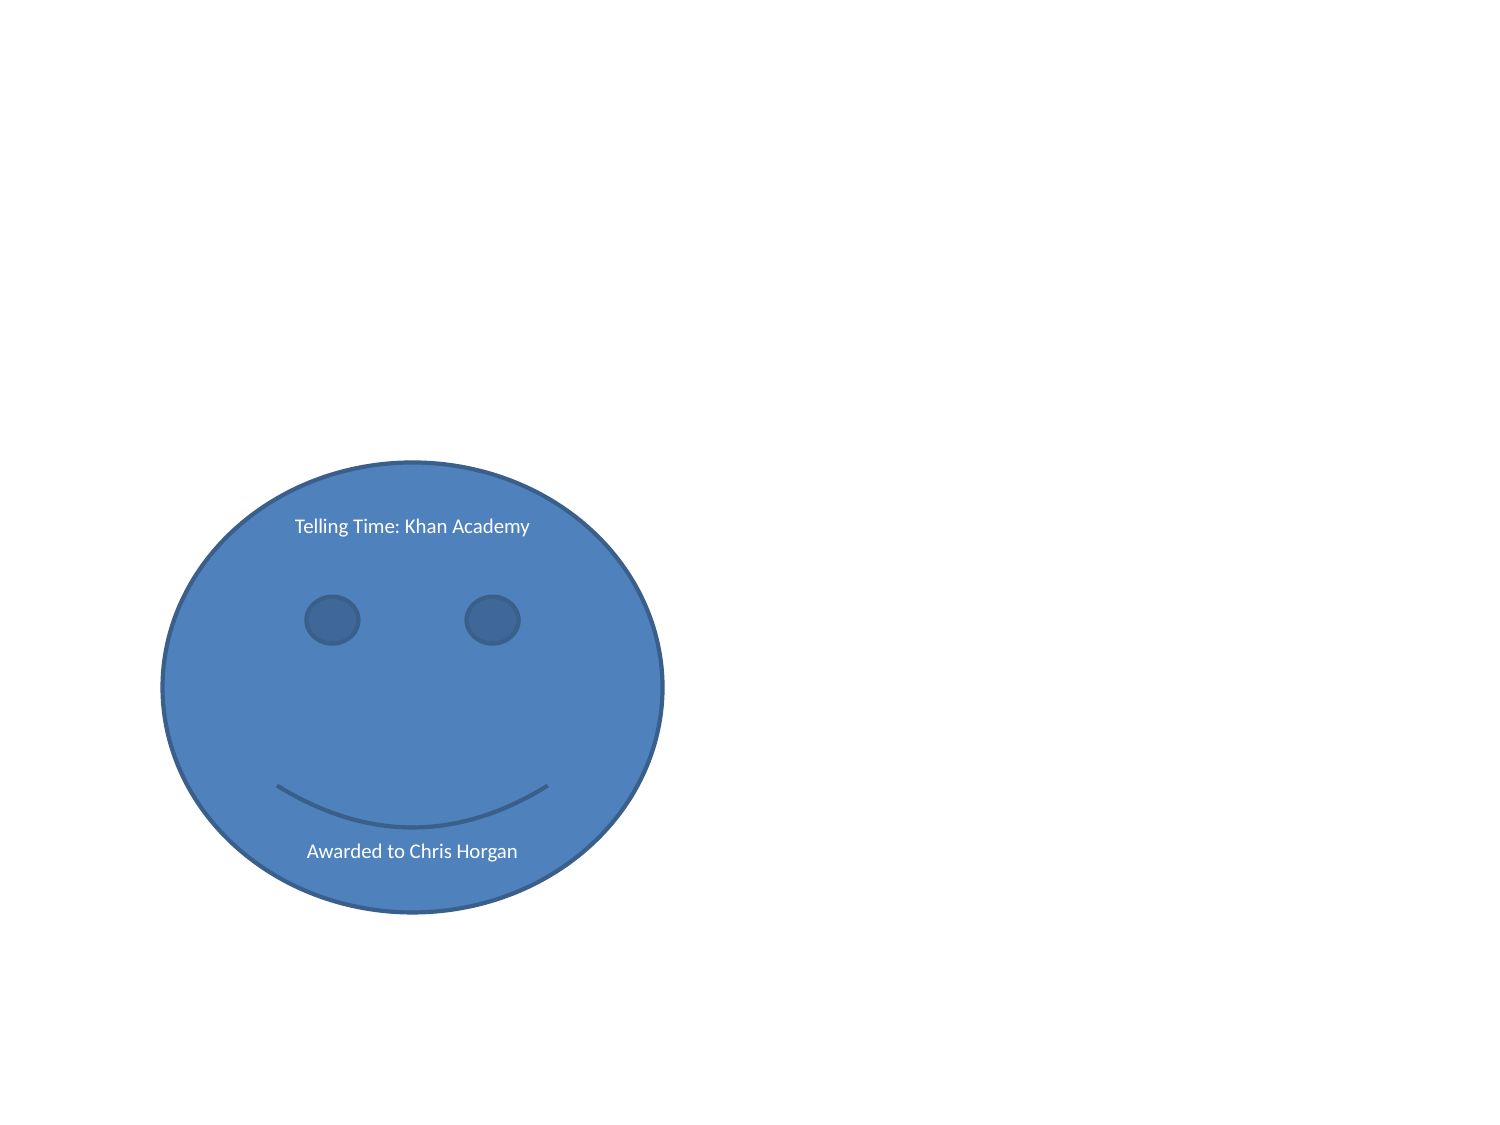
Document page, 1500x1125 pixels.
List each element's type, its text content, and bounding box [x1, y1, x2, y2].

text_box Telling Time: Khan Academy Awarded to Chris Horgan [160, 460, 665, 915]
